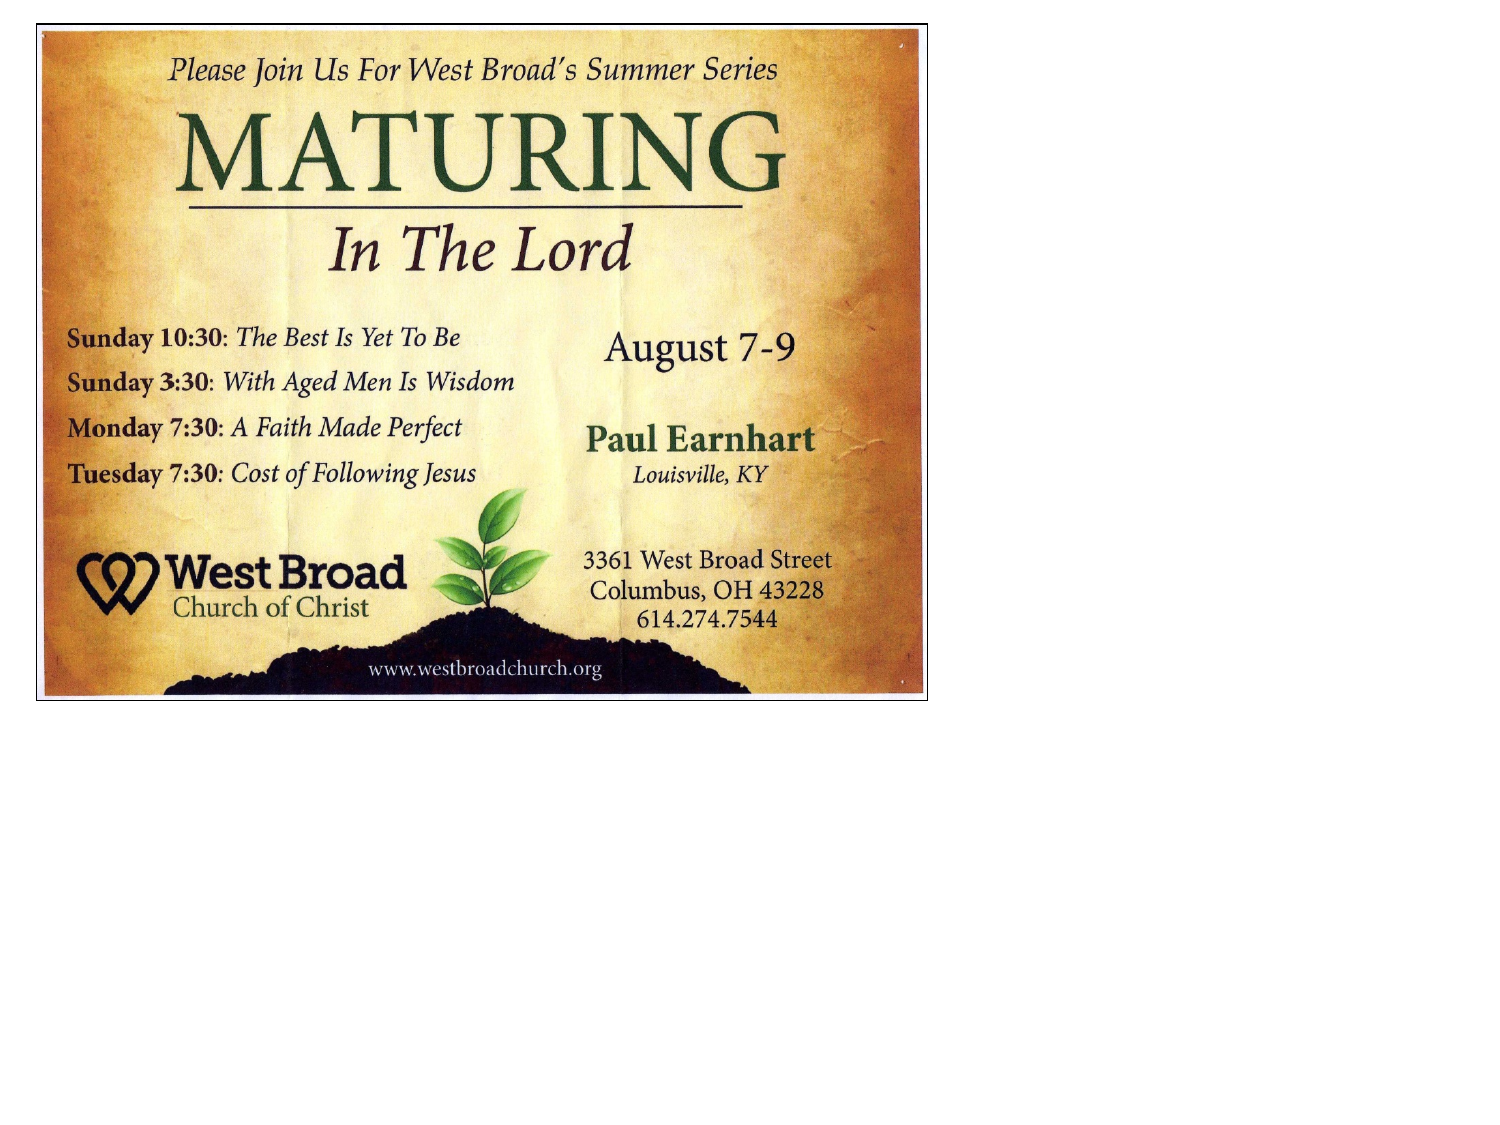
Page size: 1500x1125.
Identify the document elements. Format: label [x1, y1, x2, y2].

picture [37, 24, 927, 701]
